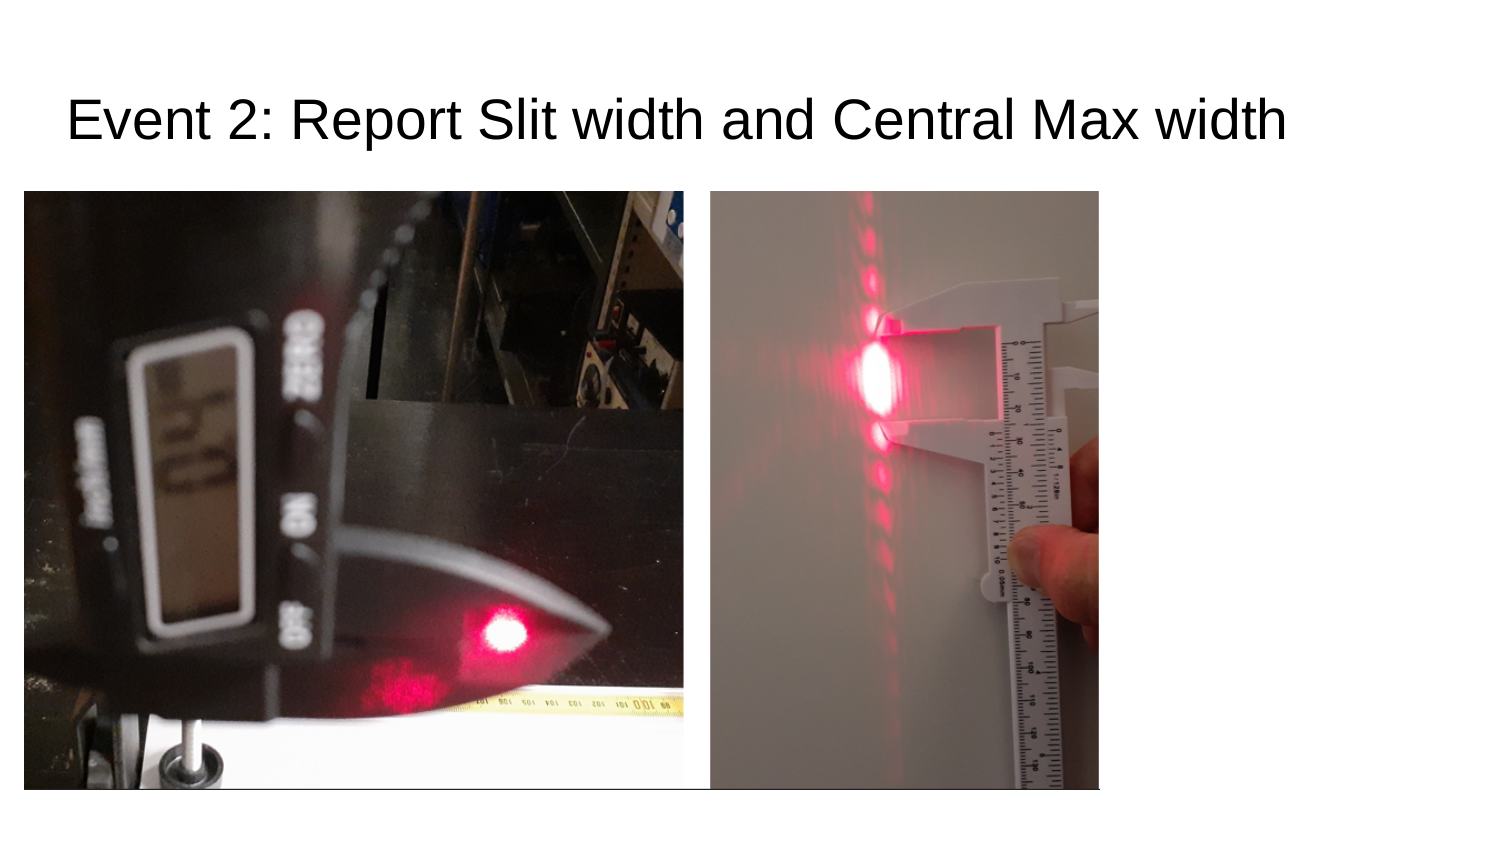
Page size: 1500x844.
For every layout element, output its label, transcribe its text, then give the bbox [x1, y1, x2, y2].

picture [24, 191, 1100, 790]
title Event 2: Report Slit width and Central Max width [51, 72, 1449, 167]
